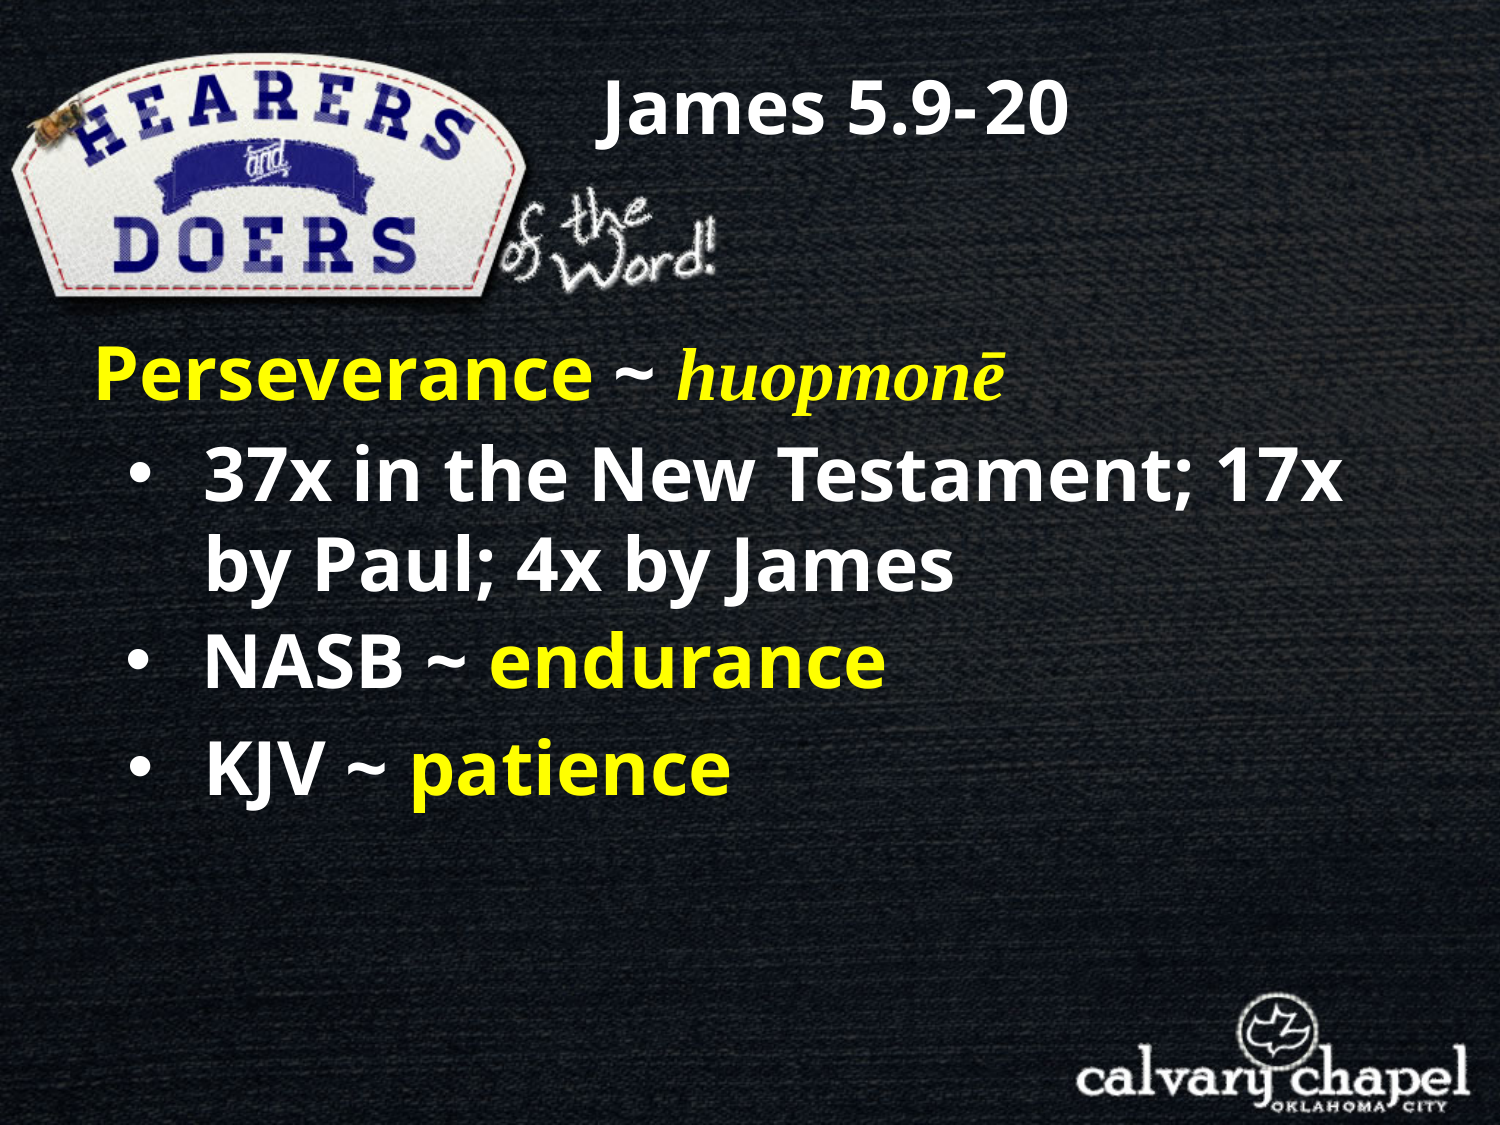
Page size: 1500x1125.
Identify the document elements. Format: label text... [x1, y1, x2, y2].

text_box 37x in the New Testament; 17x by Paul; 4x by James [112, 418, 1426, 614]
text_box James 5.9- 20 [587, 51, 1402, 157]
text_box Perseverance ~ huopmonē [77, 318, 1424, 424]
text_box NASB ~ endurance [111, 606, 1424, 712]
picture [0, 0, 1500, 1125]
text_box KJV ~ patience [112, 712, 1426, 818]
